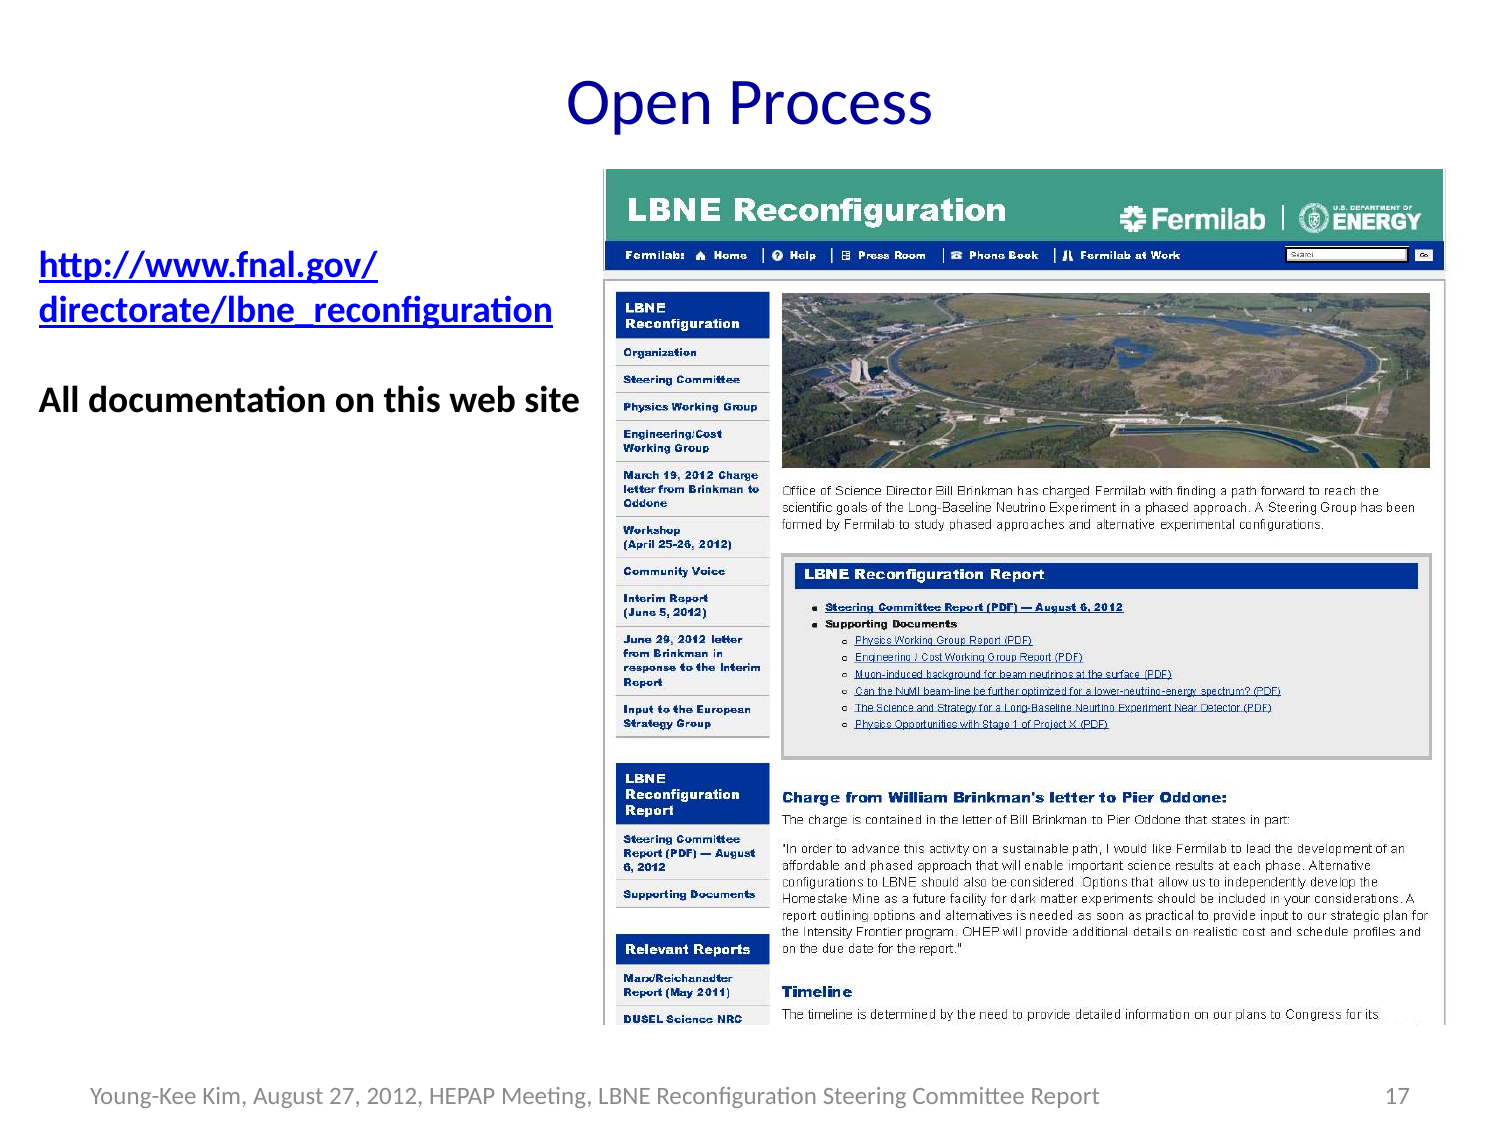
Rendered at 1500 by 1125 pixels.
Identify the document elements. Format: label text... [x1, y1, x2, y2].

footer Young-Kee Kim, August 27, 2012, HEPAP Meeting, LBNE Reconfiguration Steering Committee Report [75, 1064, 1074, 1125]
title Open Process [75, 45, 1425, 150]
picture [588, 169, 1460, 1025]
slide_number 17 [1074, 1064, 1425, 1125]
text_box http://www.fnal.gov/ directorate/lbne_reconfiguration All documentation on this web site [23, 232, 583, 440]
